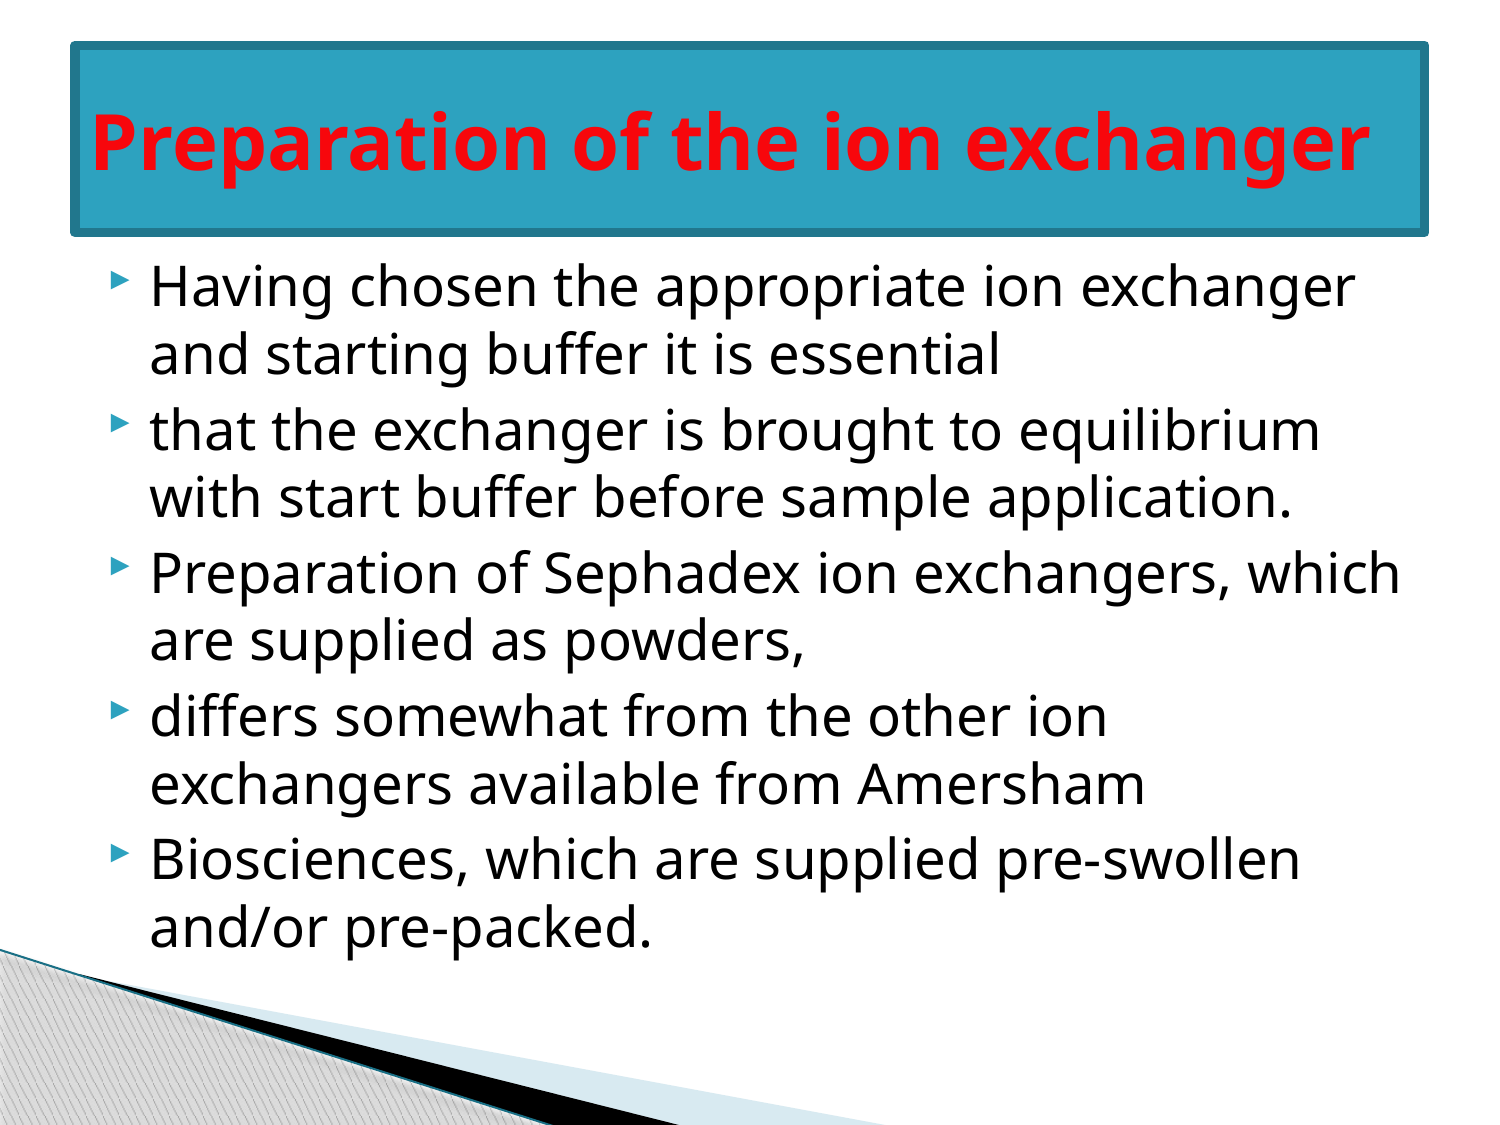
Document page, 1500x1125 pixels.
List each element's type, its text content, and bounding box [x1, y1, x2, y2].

title Preparation of the ion exchanger [70, 41, 1429, 237]
list Having chosen the appropriate ion exchanger and starting buffer it is essential that the exchanger is brought to equilibrium with start buffer before sample application. Preparation of Sephadex ion exchangers, which are supplied as powders, differs somewhat from the other ion exchangers available from Amersham Biosciences, which are supplied pre-swollen and/or pre-packed. [75, 243, 1425, 986]
